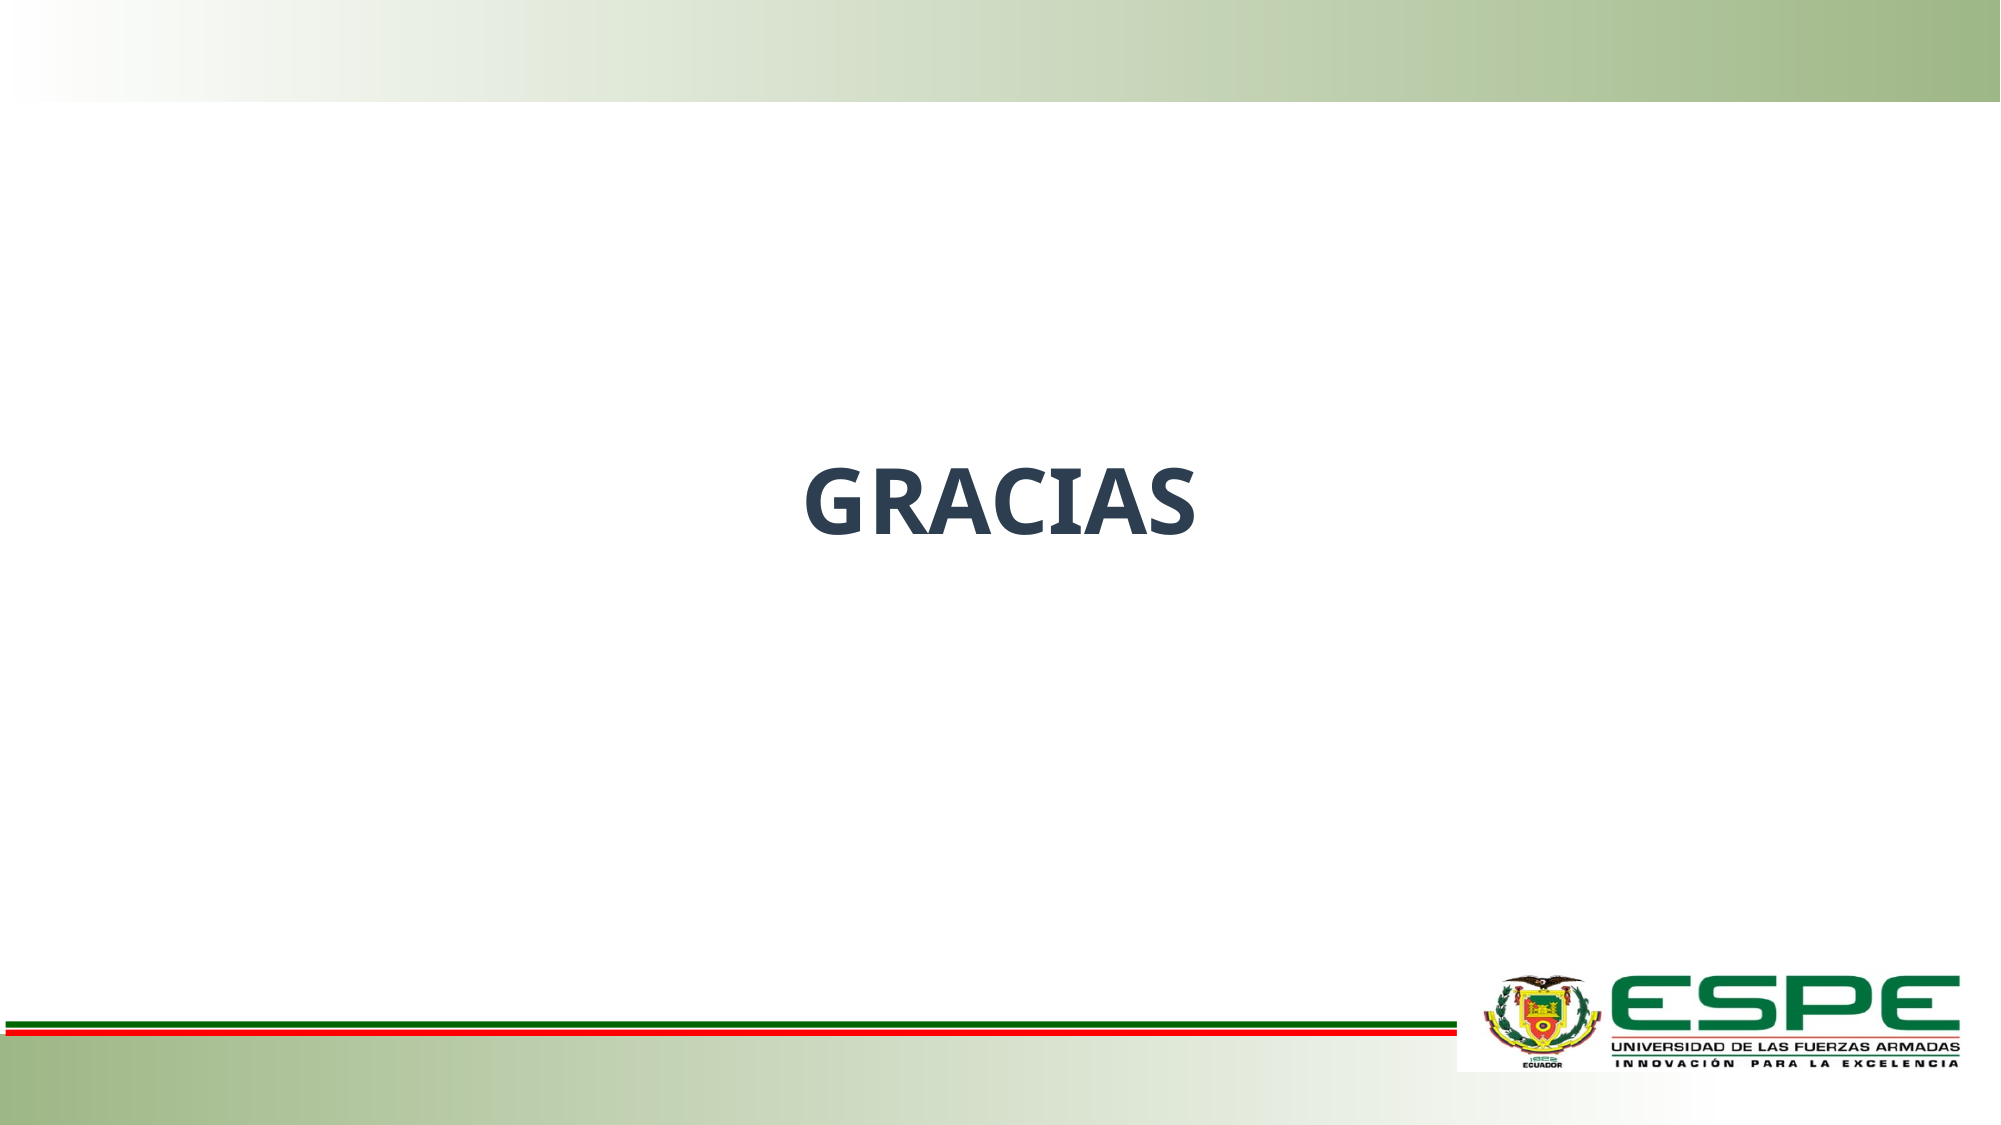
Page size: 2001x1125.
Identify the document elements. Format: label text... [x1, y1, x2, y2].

text_box GRACIAS [0, 432, 2000, 565]
picture [1456, 968, 1994, 1072]
